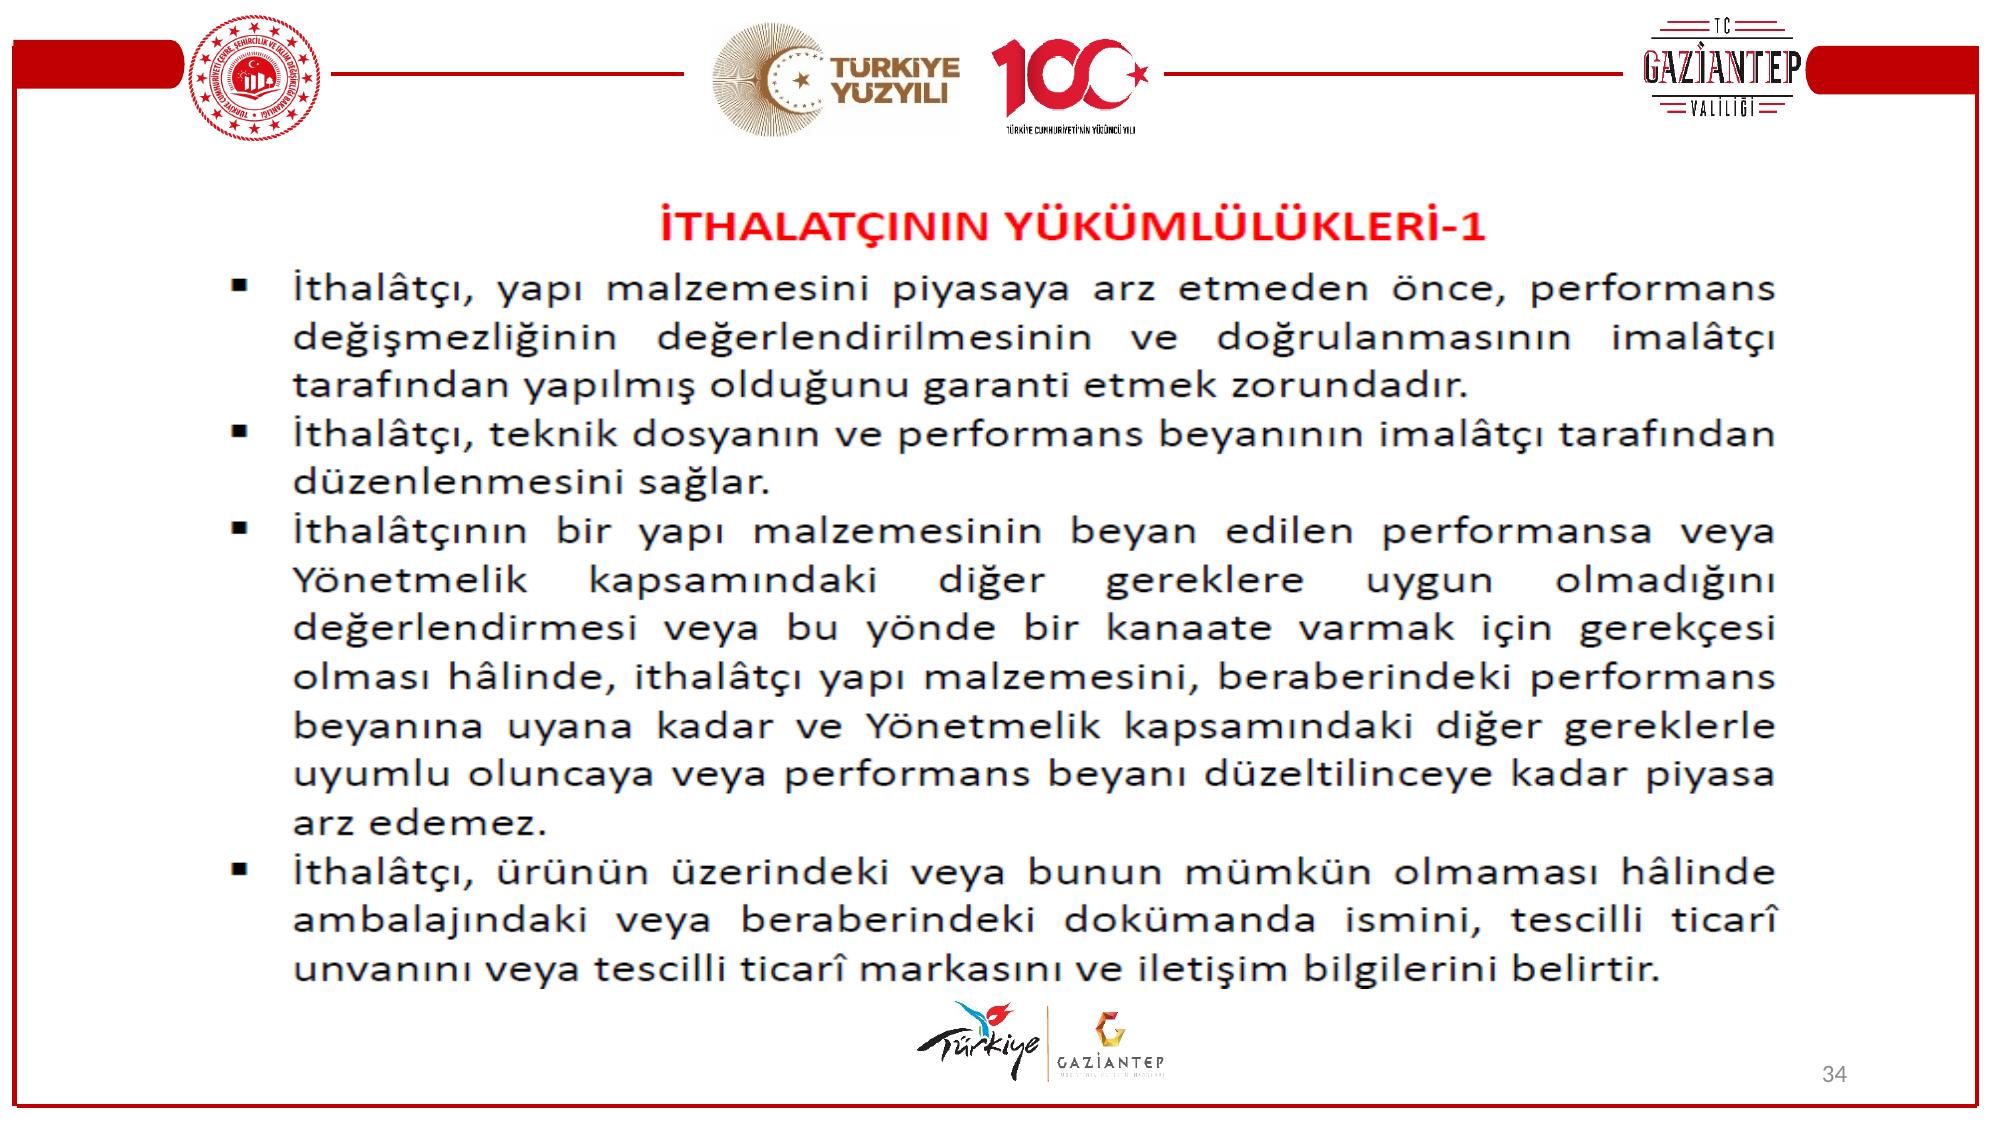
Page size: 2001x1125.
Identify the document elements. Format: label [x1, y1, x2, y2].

text_box [13, 39, 1977, 1107]
picture [188, 15, 320, 141]
picture [1613, 0, 1831, 171]
picture [184, 196, 1806, 989]
picture [990, 37, 1150, 139]
picture [710, 22, 960, 137]
